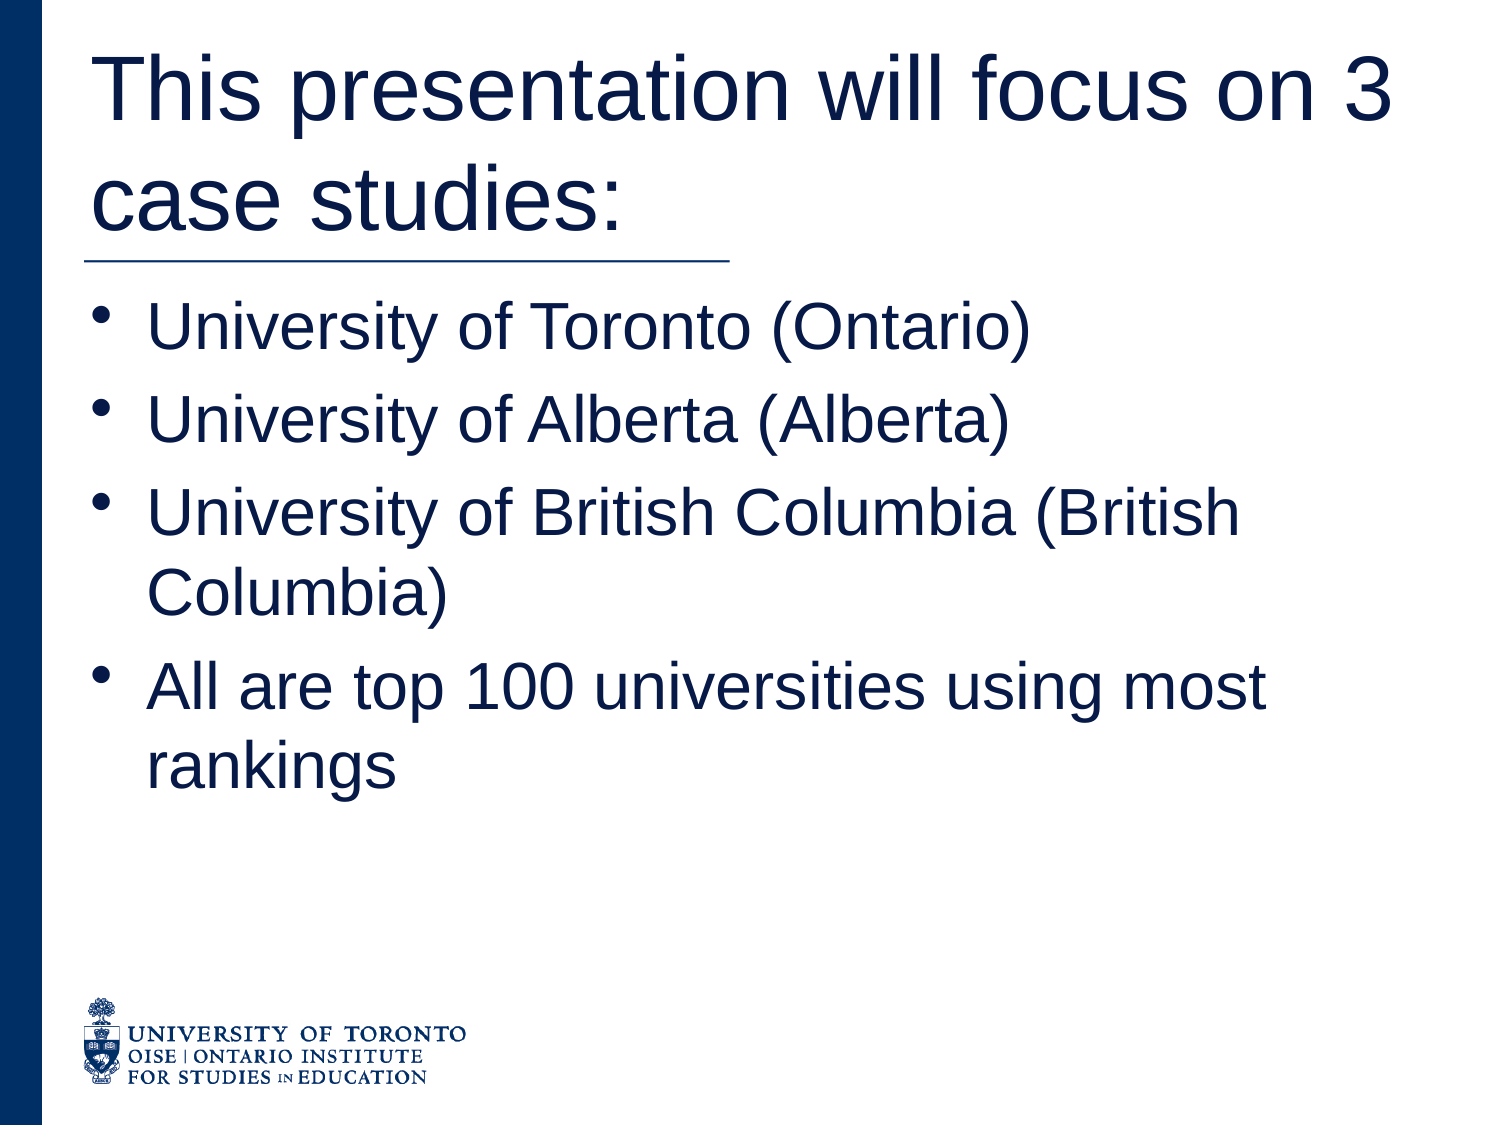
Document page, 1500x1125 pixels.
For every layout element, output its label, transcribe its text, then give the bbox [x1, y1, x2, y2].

title This presentation will focus on 3 case studies: [74, 44, 1426, 233]
picture [0, 0, 1500, 1125]
list University of Toronto (Ontario) University of Alberta (Alberta) University of British Columbia (British Columbia) All are top 100 universities using most rankings [74, 274, 1426, 988]
